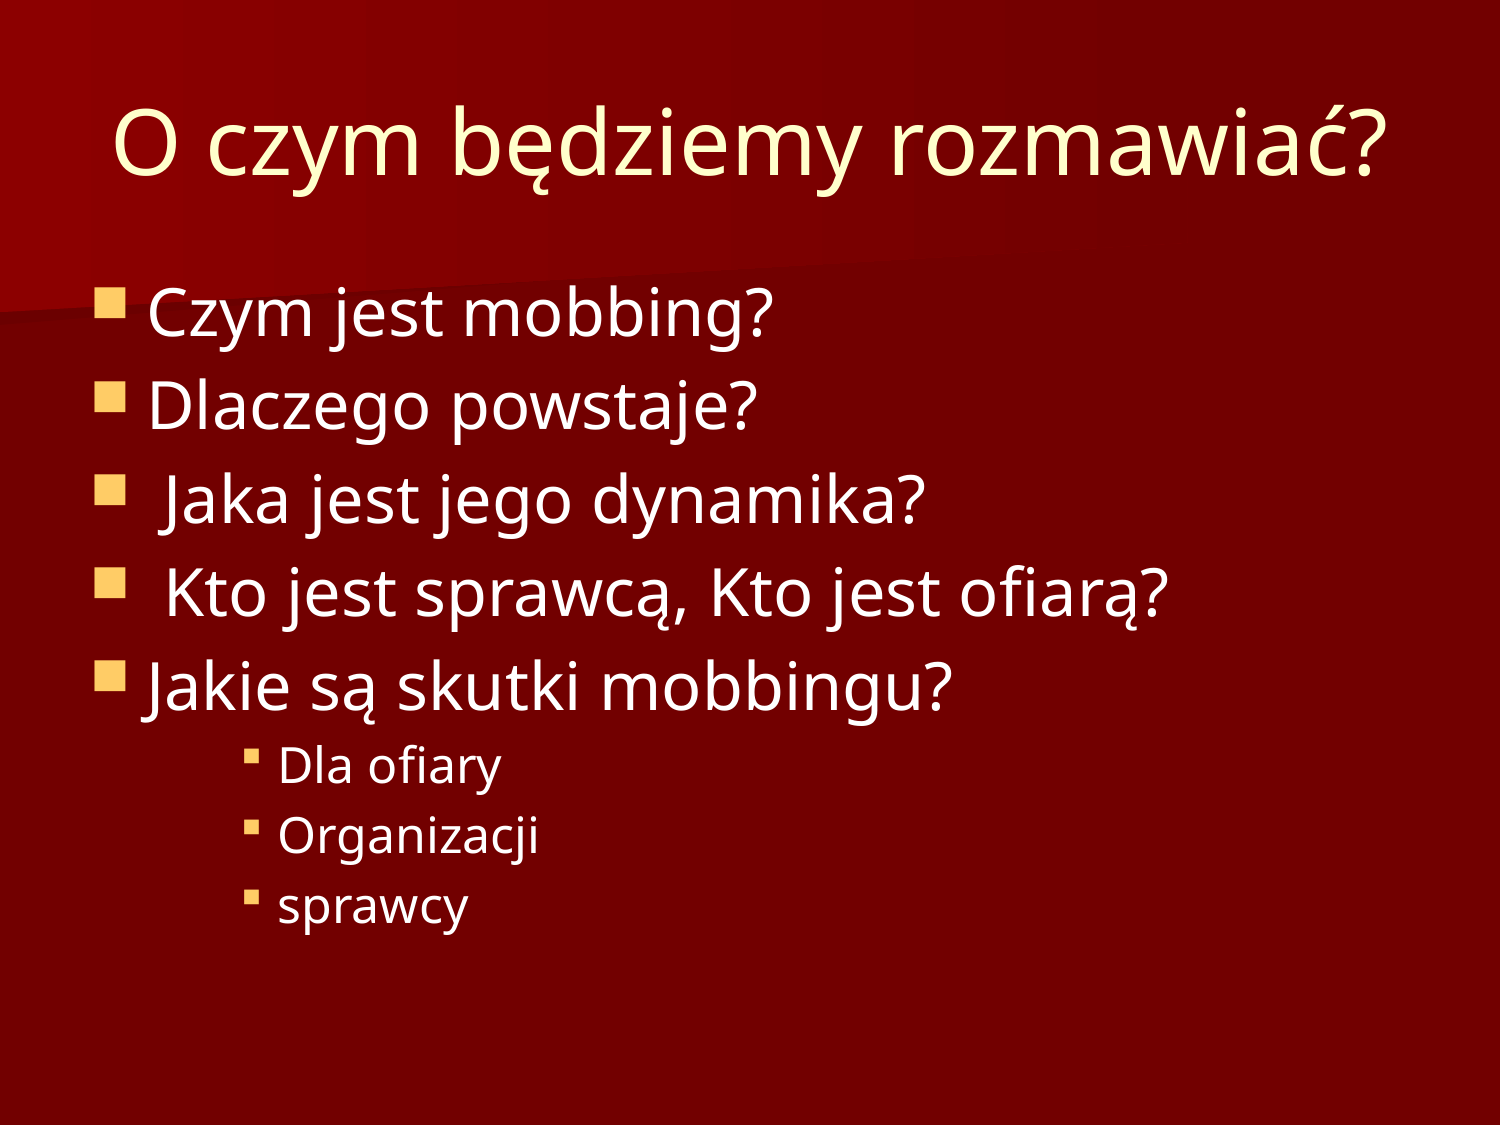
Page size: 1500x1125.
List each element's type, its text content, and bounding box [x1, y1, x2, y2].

title O czym będziemy rozmawiać? [74, 44, 1426, 233]
list Czym jest mobbing? Dlaczego powstaje? Jaka jest jego dynamika? Kto jest sprawcą, Kto jest ofiarą? Jakie są skutki mobbingu? Dla ofiary Organizacji sprawcy [74, 262, 1426, 1001]
